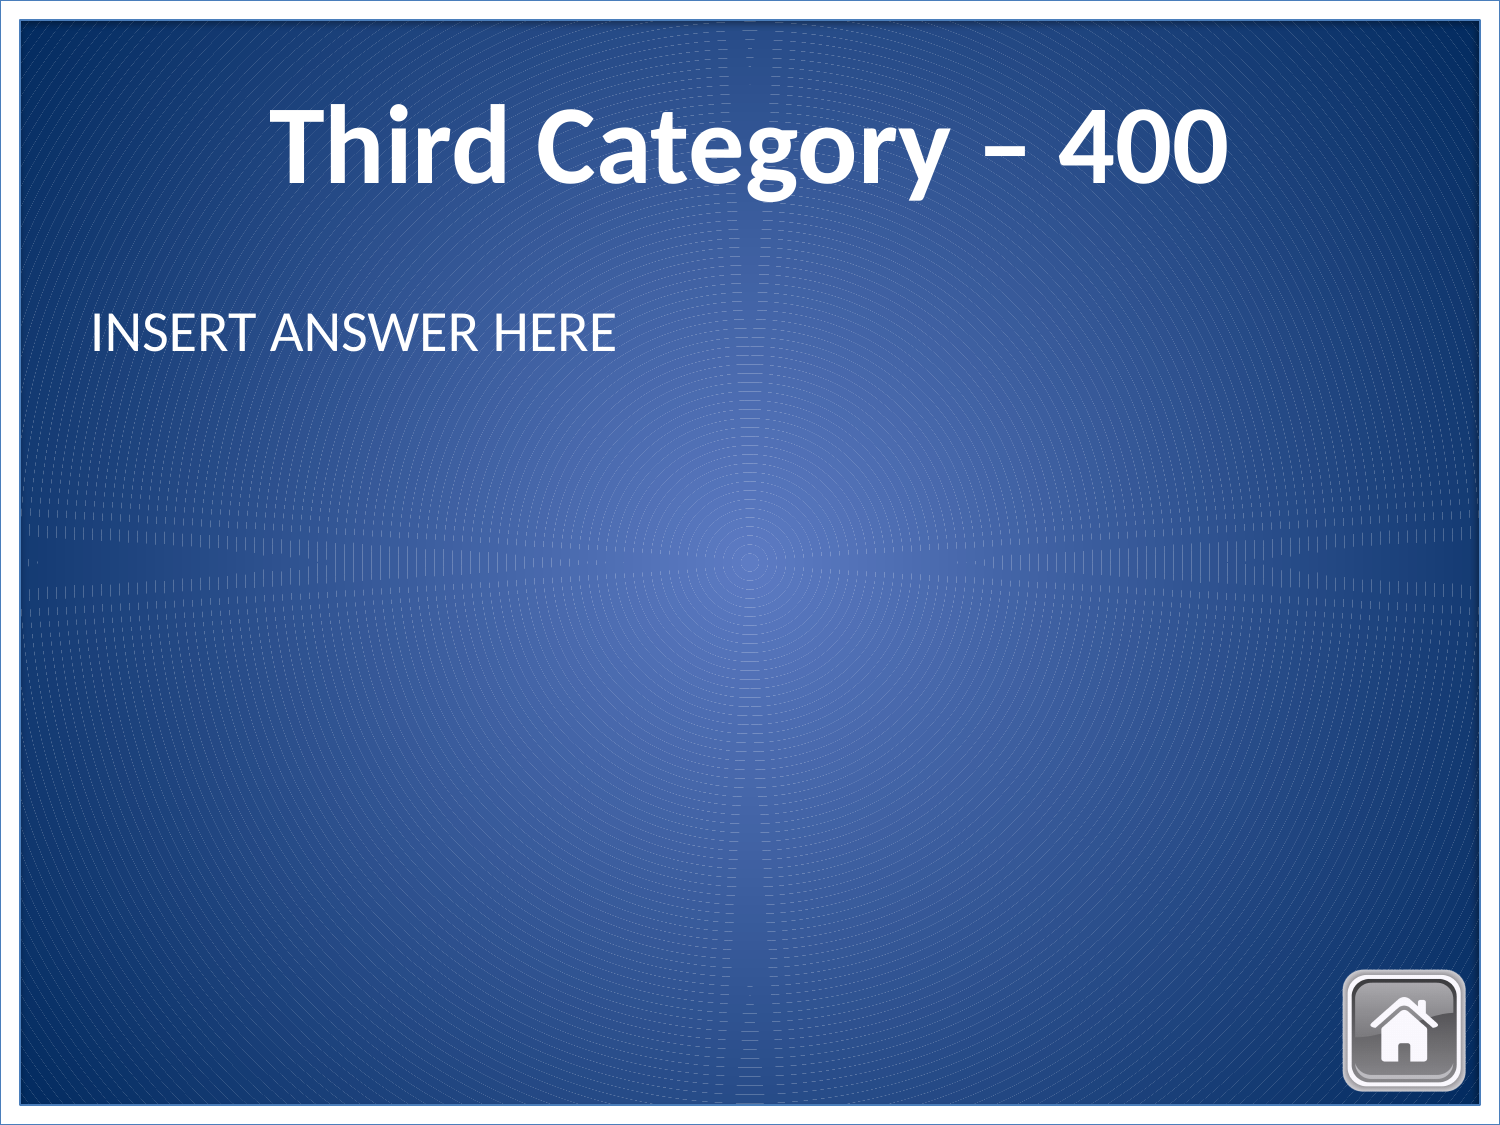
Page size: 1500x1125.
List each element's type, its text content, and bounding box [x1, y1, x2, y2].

picture [1342, 968, 1467, 1093]
text_box INSERT ANSWER HERE [74, 285, 1425, 371]
title Third Category – 400 [75, 45, 1425, 233]
text_box [0, 0, 1500, 1125]
